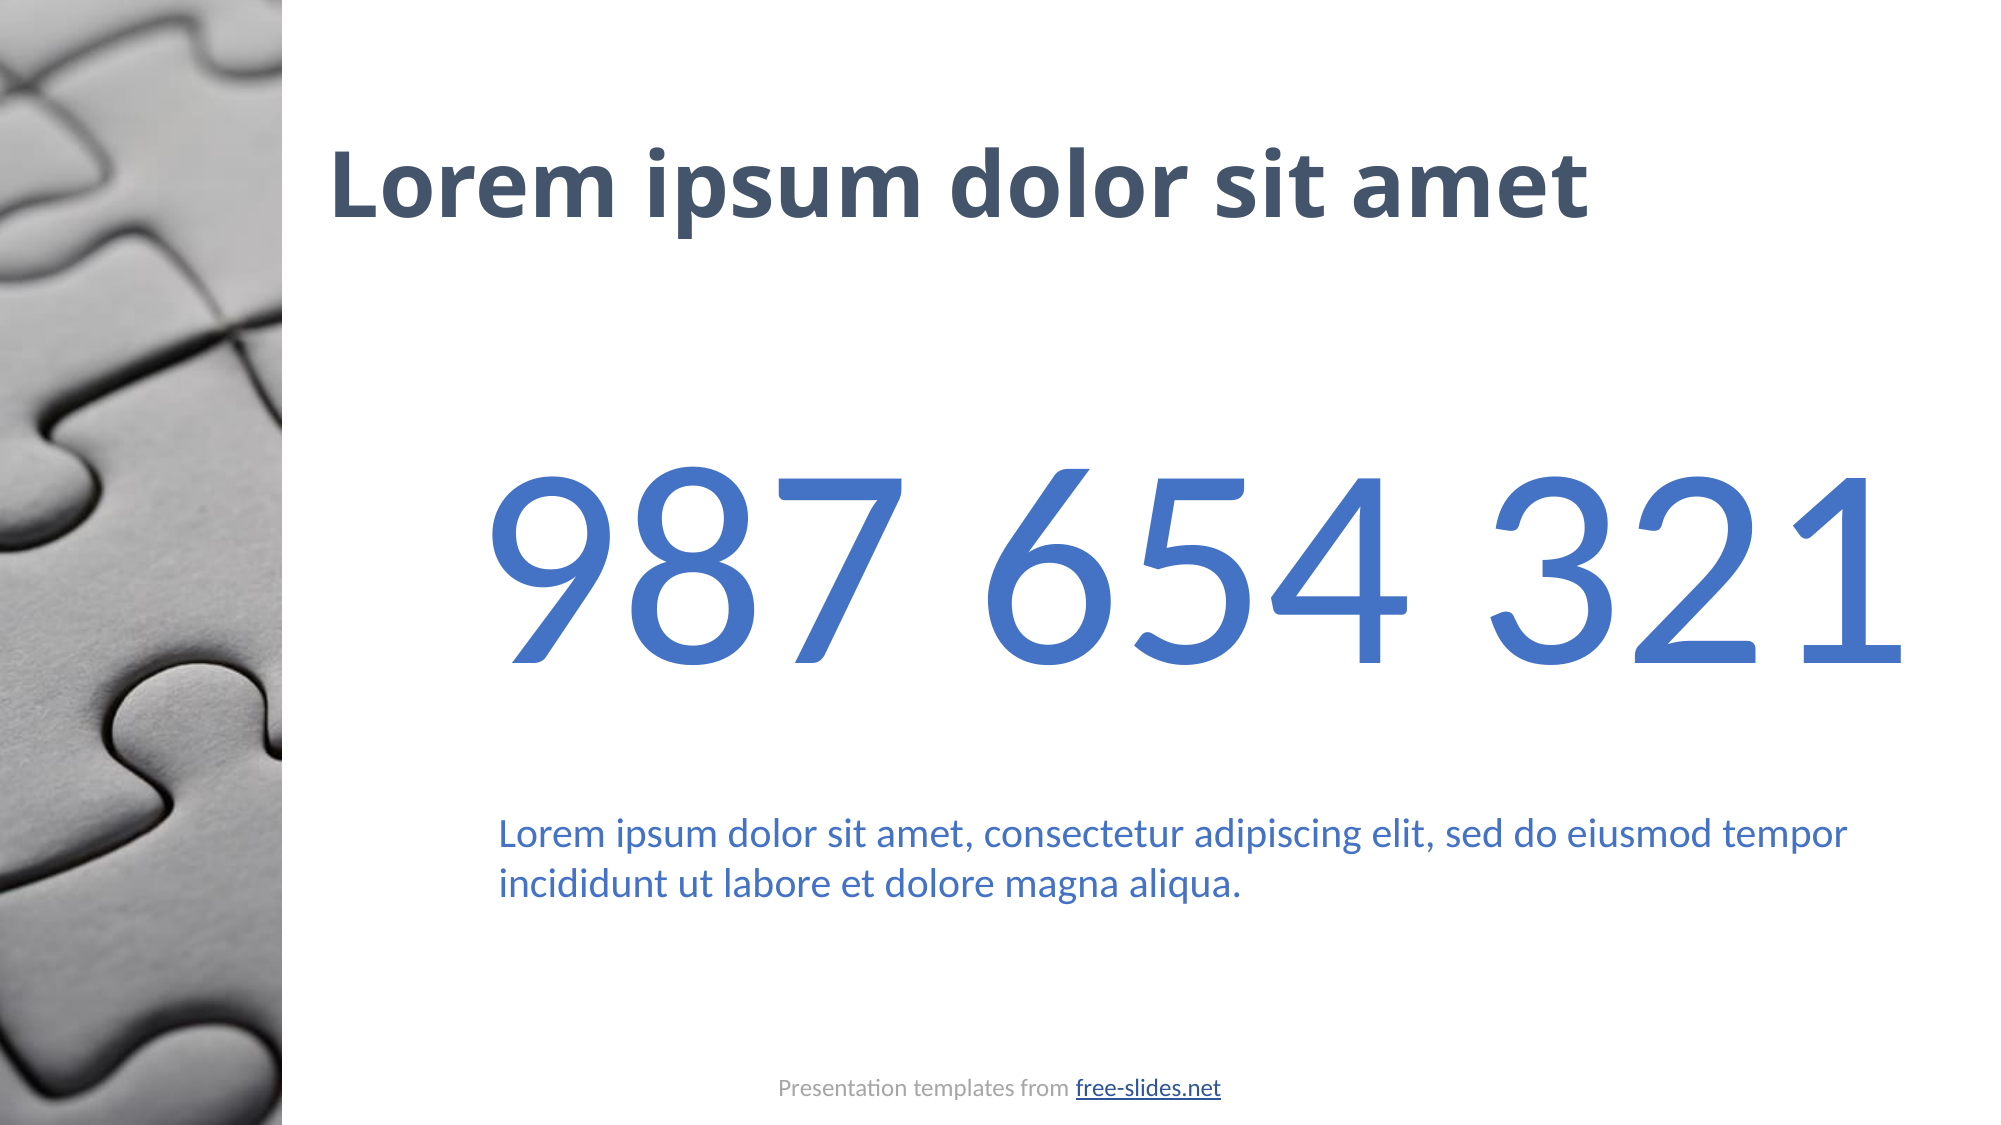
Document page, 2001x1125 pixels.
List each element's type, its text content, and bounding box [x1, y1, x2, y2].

picture [0, 0, 282, 1125]
text_box Presentation templates from free-slides.net [650, 1064, 1350, 1124]
text_box Lorem ipsum dolor sit amet, consectetur adipiscing elit, sed do eiusmod tempor incididunt ut labore et dolore magna aliqua. [483, 798, 1908, 913]
title Lorem ipsum dolor sit amet [312, 79, 1930, 297]
text_box 987 654 321 [408, 408, 1983, 748]
